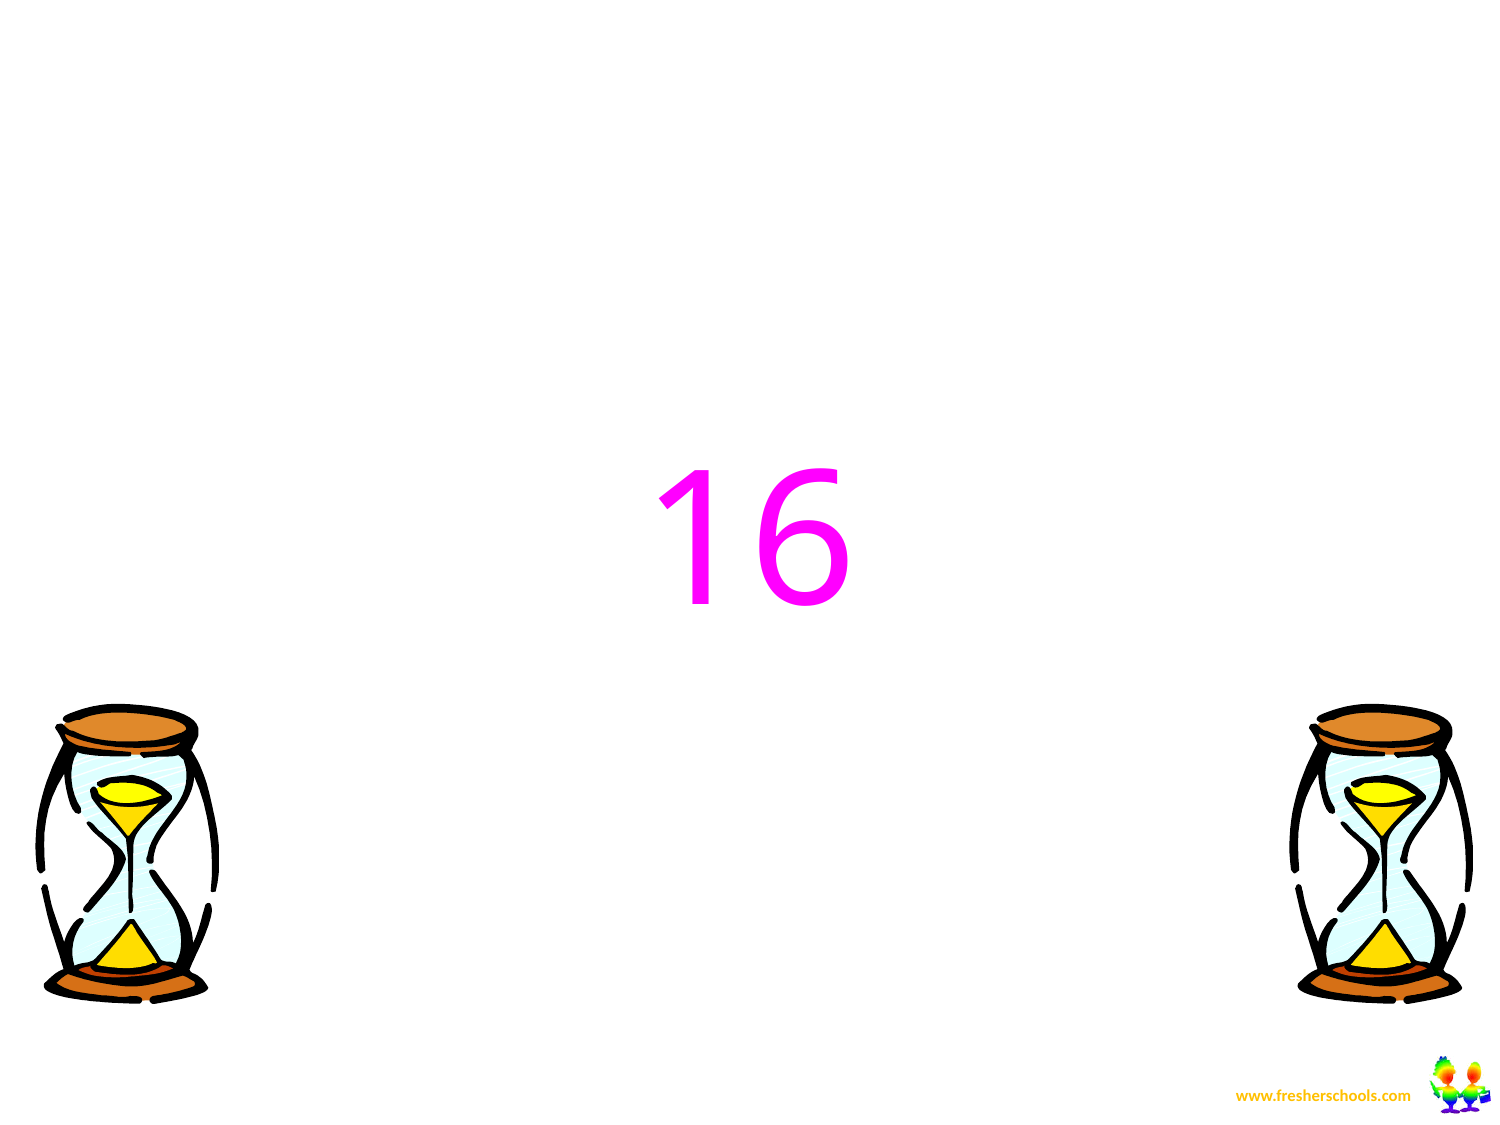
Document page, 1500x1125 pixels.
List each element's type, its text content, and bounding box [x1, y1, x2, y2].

title 16 [112, 408, 1388, 650]
picture [1429, 1056, 1491, 1114]
